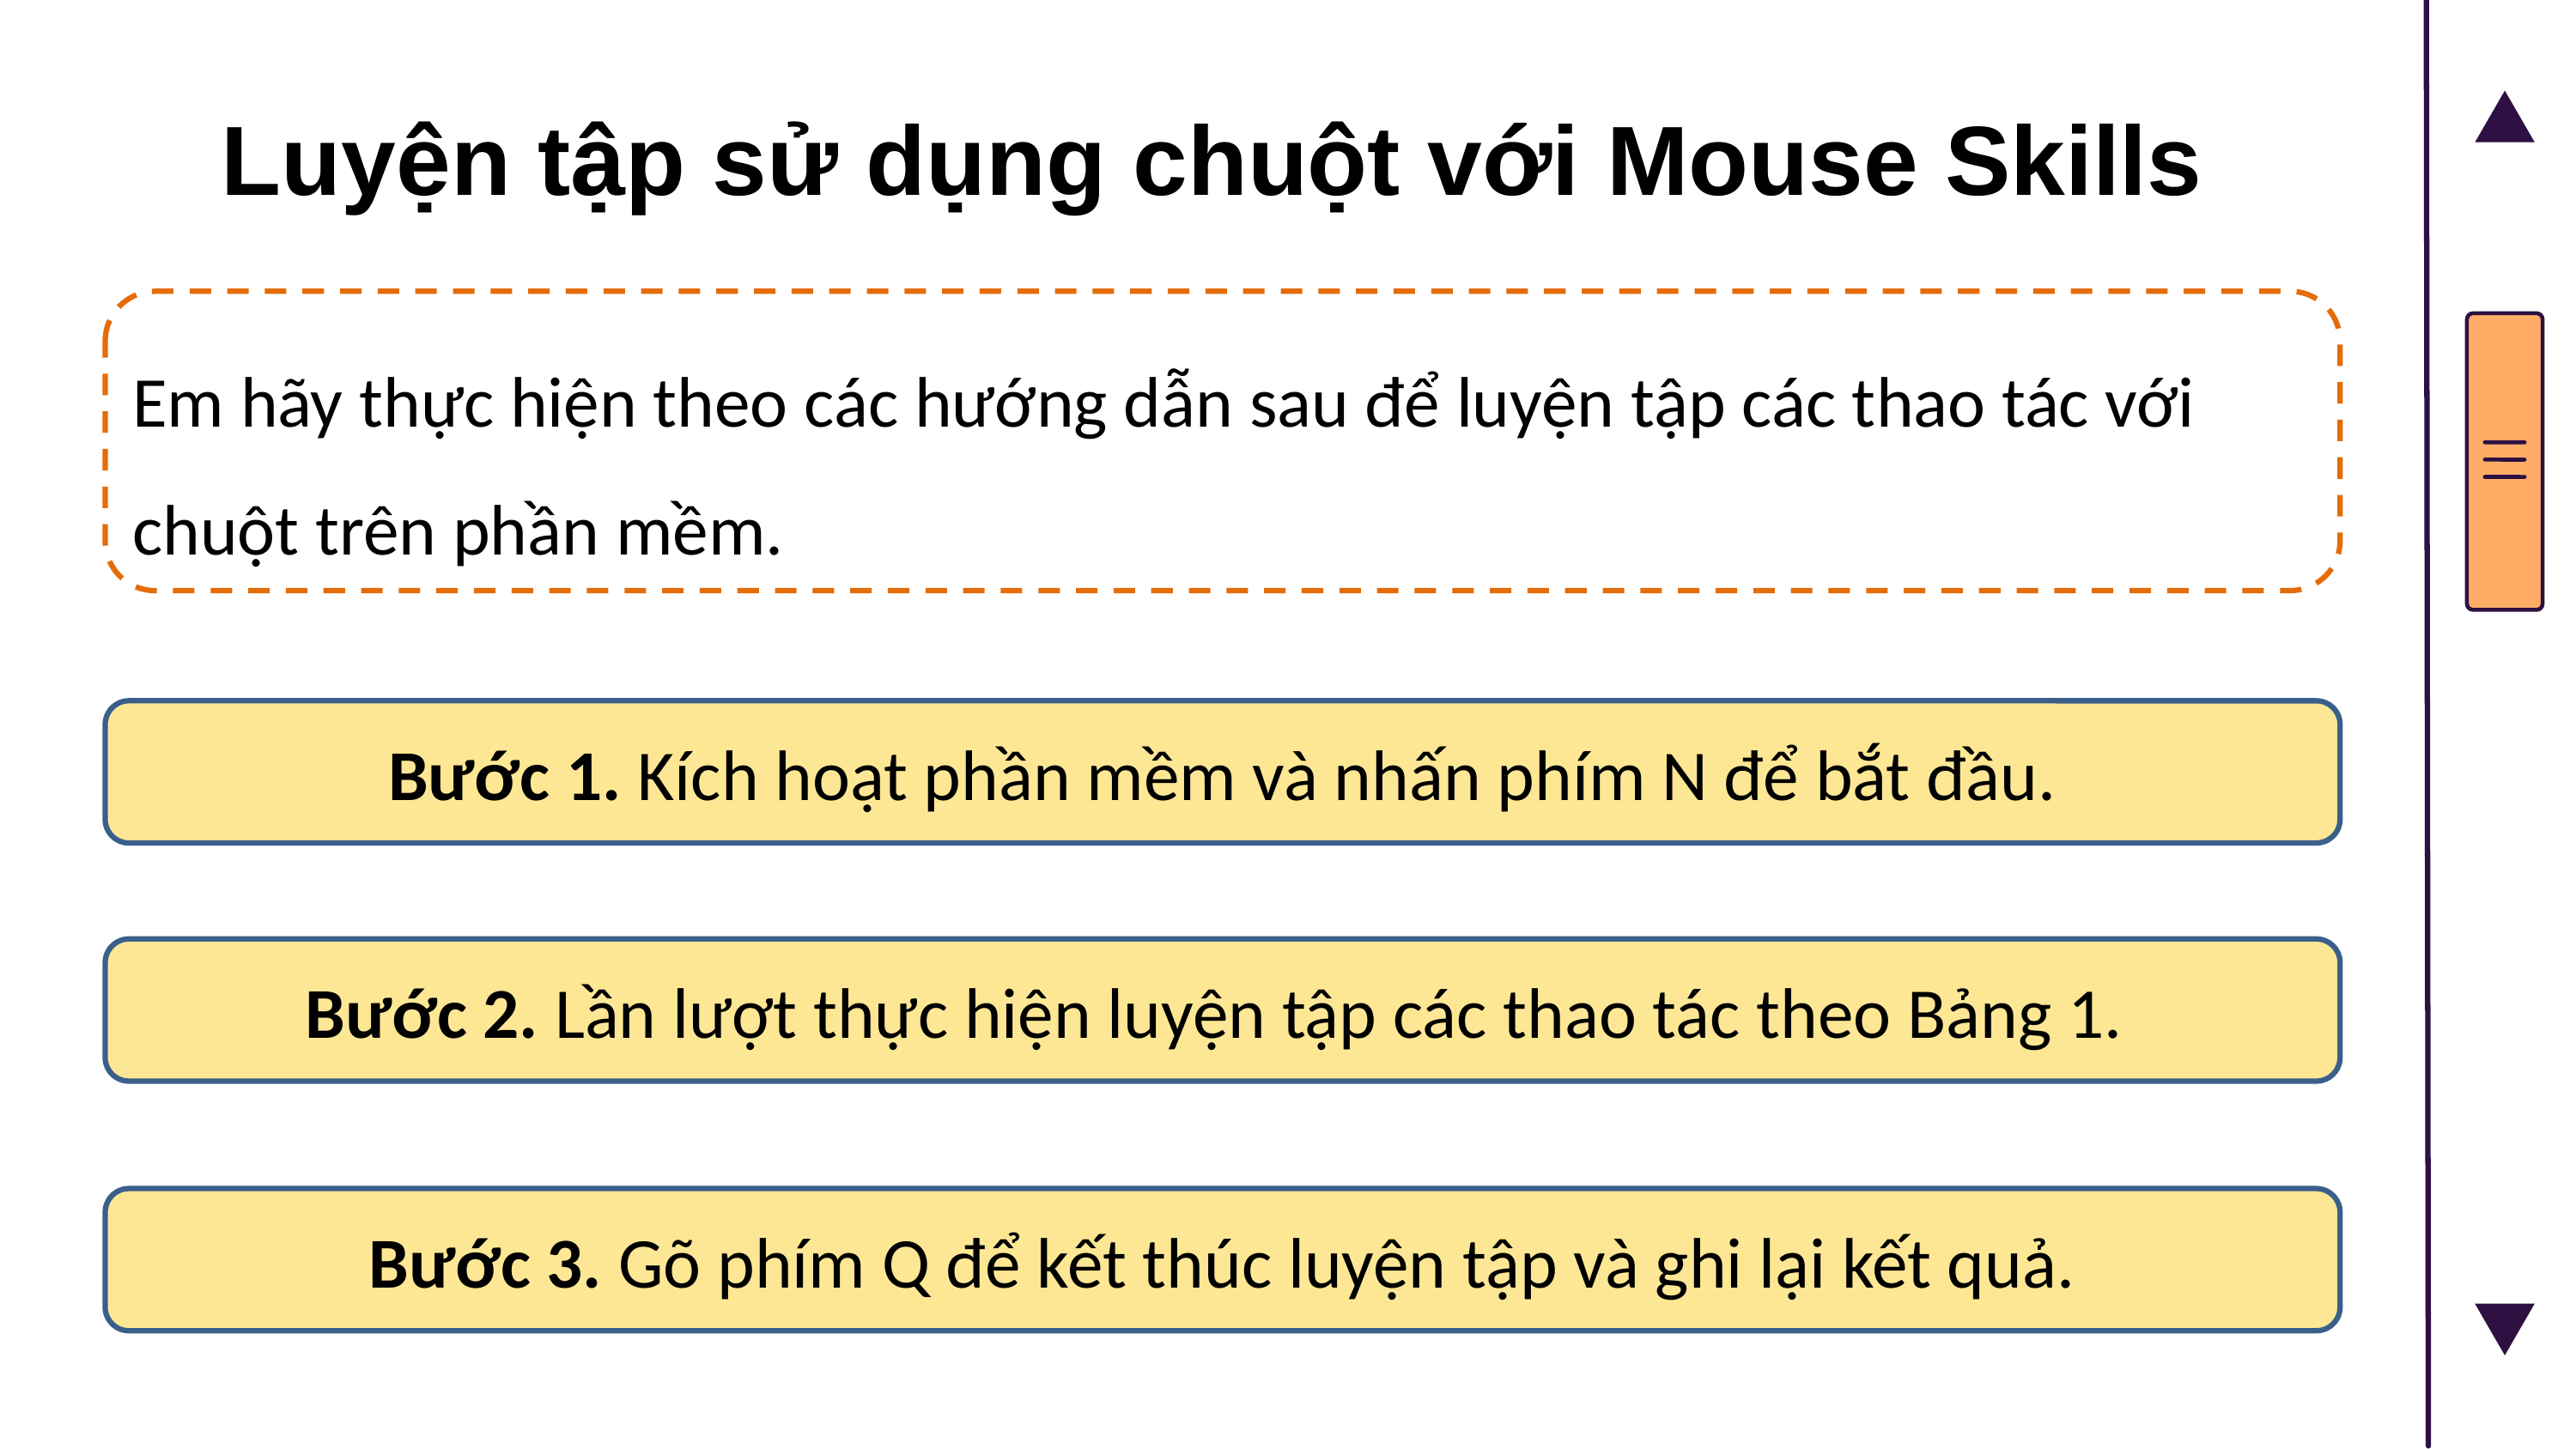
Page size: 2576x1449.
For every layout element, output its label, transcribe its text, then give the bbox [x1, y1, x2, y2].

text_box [2354, 421, 2576, 502]
text_box Luyện tập sử dụng chuột với Mouse Skills [172, 90, 2254, 221]
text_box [2475, 90, 2536, 142]
text_box Bước 1. Kích hoạt phần mềm và nhấn phím N để bắt đầu. [103, 699, 2342, 846]
text_box Em hãy thực hiện theo các hướng dẫn sau để luyện tập các thao tác với chuột trên phần mềm. [105, 291, 2341, 591]
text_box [2475, 1303, 2536, 1356]
text_box Bước 2. Lần lượt thực hiện luyện tập các thao tác theo Bảng 1. [103, 937, 2342, 1083]
text_box Bước 3. Gõ phím Q để kết thúc luyện tập và ghi lại kết quả. [103, 1186, 2342, 1333]
